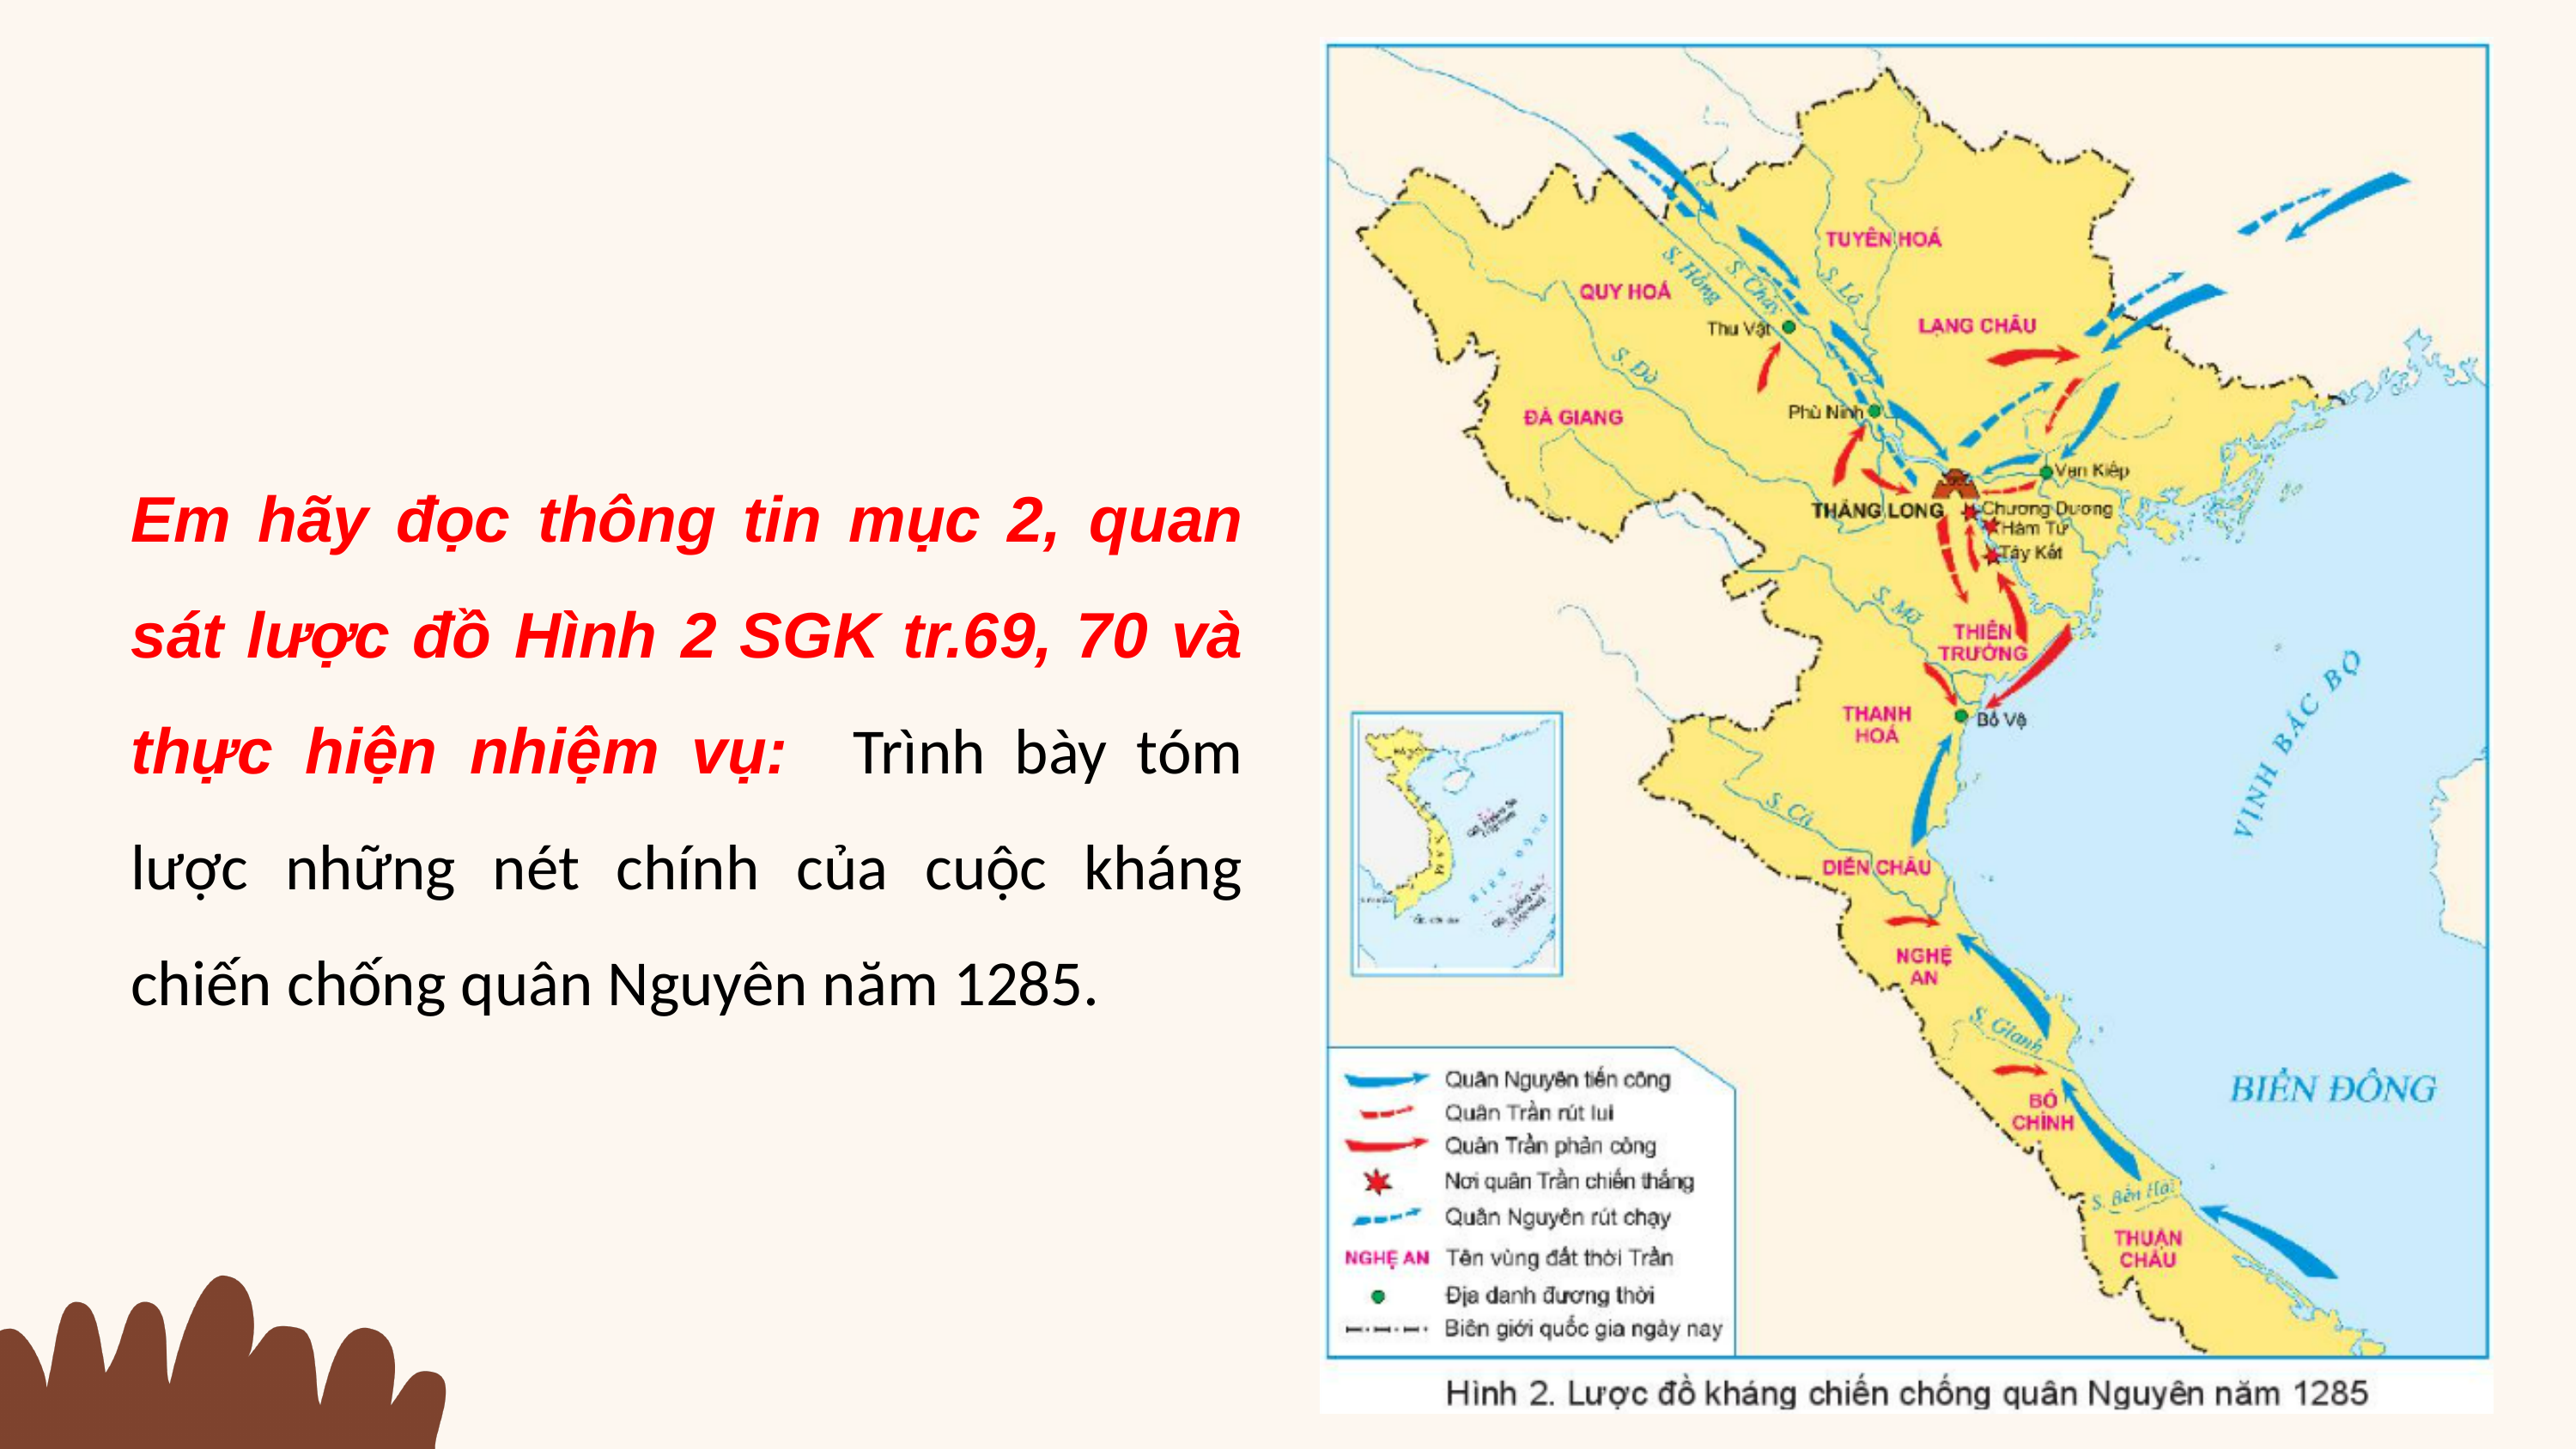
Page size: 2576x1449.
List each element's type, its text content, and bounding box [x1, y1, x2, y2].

text_box Em hãy đọc thông tin mục 2, quan sát lược đồ Hình 2 SGK tr.69, 70 và thực hiện nhiệm vụ: Trình bày tóm lược những nét chính của cuộc kháng chiến chống quân Nguyên năm 1285. [118, 432, 1256, 1025]
picture [0, 1273, 460, 1449]
picture [1320, 37, 2494, 1414]
